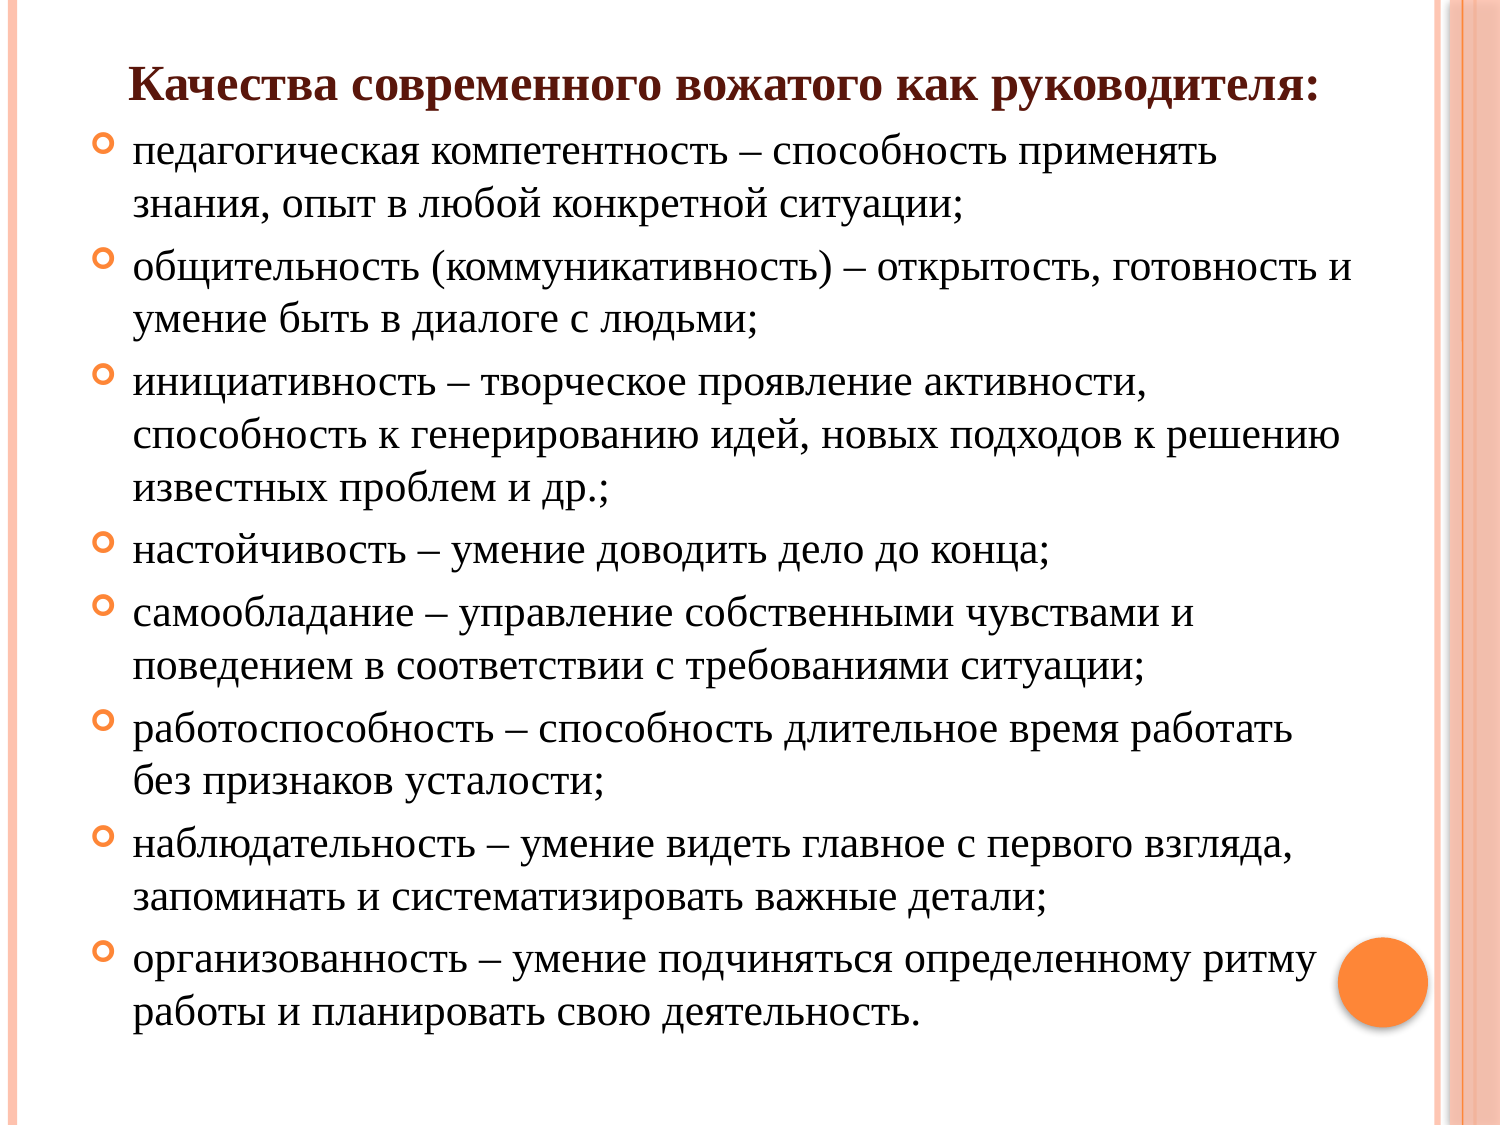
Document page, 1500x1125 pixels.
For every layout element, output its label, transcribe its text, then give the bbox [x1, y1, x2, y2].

list Качества современного вожатого как руководителя: педагогическая компетентность – способность применять знания, опыт в любой конкретной ситуации; общительность (коммуникативность) – открытость, готовность и умение быть в диалоге с людьми; инициативность – творческое проявление активности, способность к генерированию идей, новых подходов к решению известных проблем и др.; настойчивость – умение доводить дело до конца; самообладание – управление собственными чувствами и поведением в соответствии с требованиями ситуации; работоспособность – способность длительное время работать без признаков усталости; наблюдательность – умение видеть главное с первого взгляда, запоминать и систематизировать важные детали; организованность – умение подчиняться определенному ритму работы и планировать свою деятельность. [75, 42, 1376, 1062]
